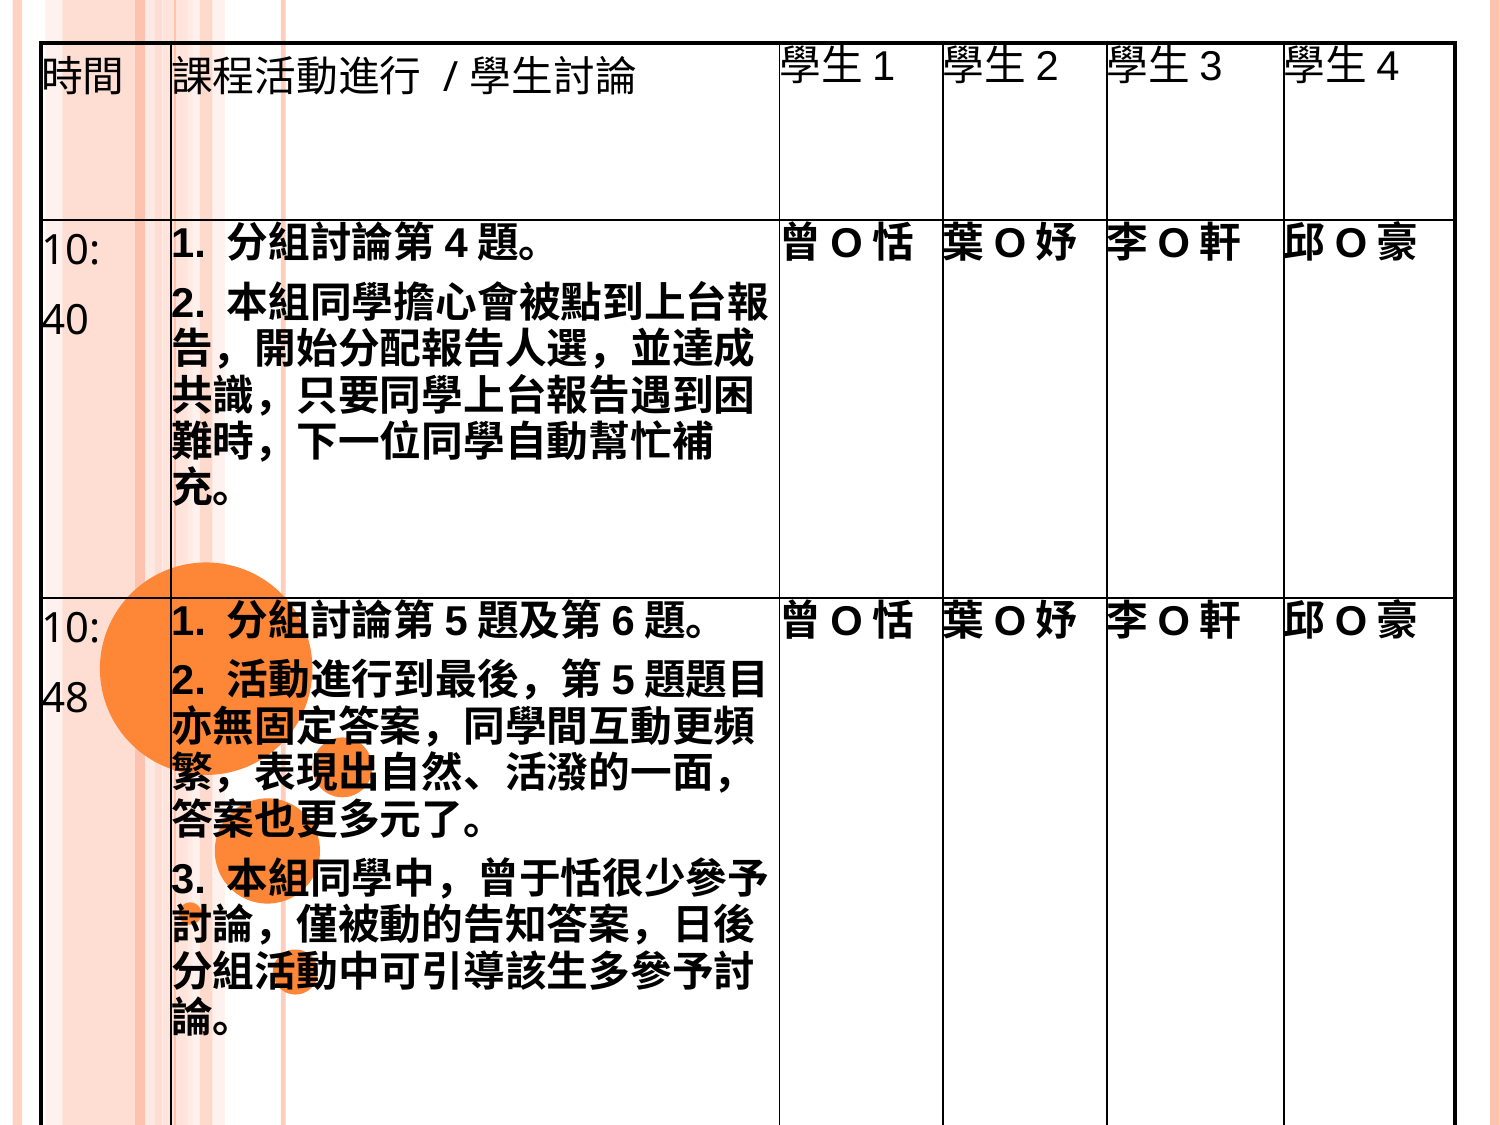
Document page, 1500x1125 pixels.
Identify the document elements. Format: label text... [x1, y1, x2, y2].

table_cell 曾Ο恬 [780, 599, 942, 1125]
table_header 時間 [43, 45, 170, 219]
table_cell 葉Ο妤 [944, 599, 1106, 1125]
table_header 課程活動進行 /學生討論 [172, 45, 779, 219]
table_cell 李Ο軒 [1108, 599, 1283, 1125]
table_cell 1. 分組討論第5題及第6題。 2. 活動進行到最後，第5題題目亦無固定答案，同學間互動更頻繁，表現出自然、活潑的一面，答案也更多元了。 3. 本組同學中，曾于恬很少參予討論，僅被動的告知答案，日後分組活動中可引導該生多參予討論。 [172, 599, 779, 1125]
table_cell 李Ο軒 [1108, 221, 1283, 597]
table_cell 邱Ο豪 [1285, 599, 1453, 1125]
table_header 學生3 [1108, 45, 1283, 219]
table_header 學生2 [944, 45, 1106, 219]
table_cell 1. 分組討論第4題。 2. 本組同學擔心會被點到上台報告，開始分配報告人選，並達成共識，只要同學上台報告遇到困難時，下一位同學自動幫忙補充。 [172, 221, 779, 597]
table_cell 曾Ο恬 [780, 221, 942, 597]
table_cell 葉Ο妤 [944, 221, 1106, 597]
table_header 學生1 [780, 45, 942, 219]
table_cell 10: 40 [43, 221, 170, 597]
table_cell 邱Ο豪 [1285, 221, 1453, 597]
table_header 學生4 [1285, 45, 1453, 219]
table_cell 10: 48 [43, 599, 170, 1125]
